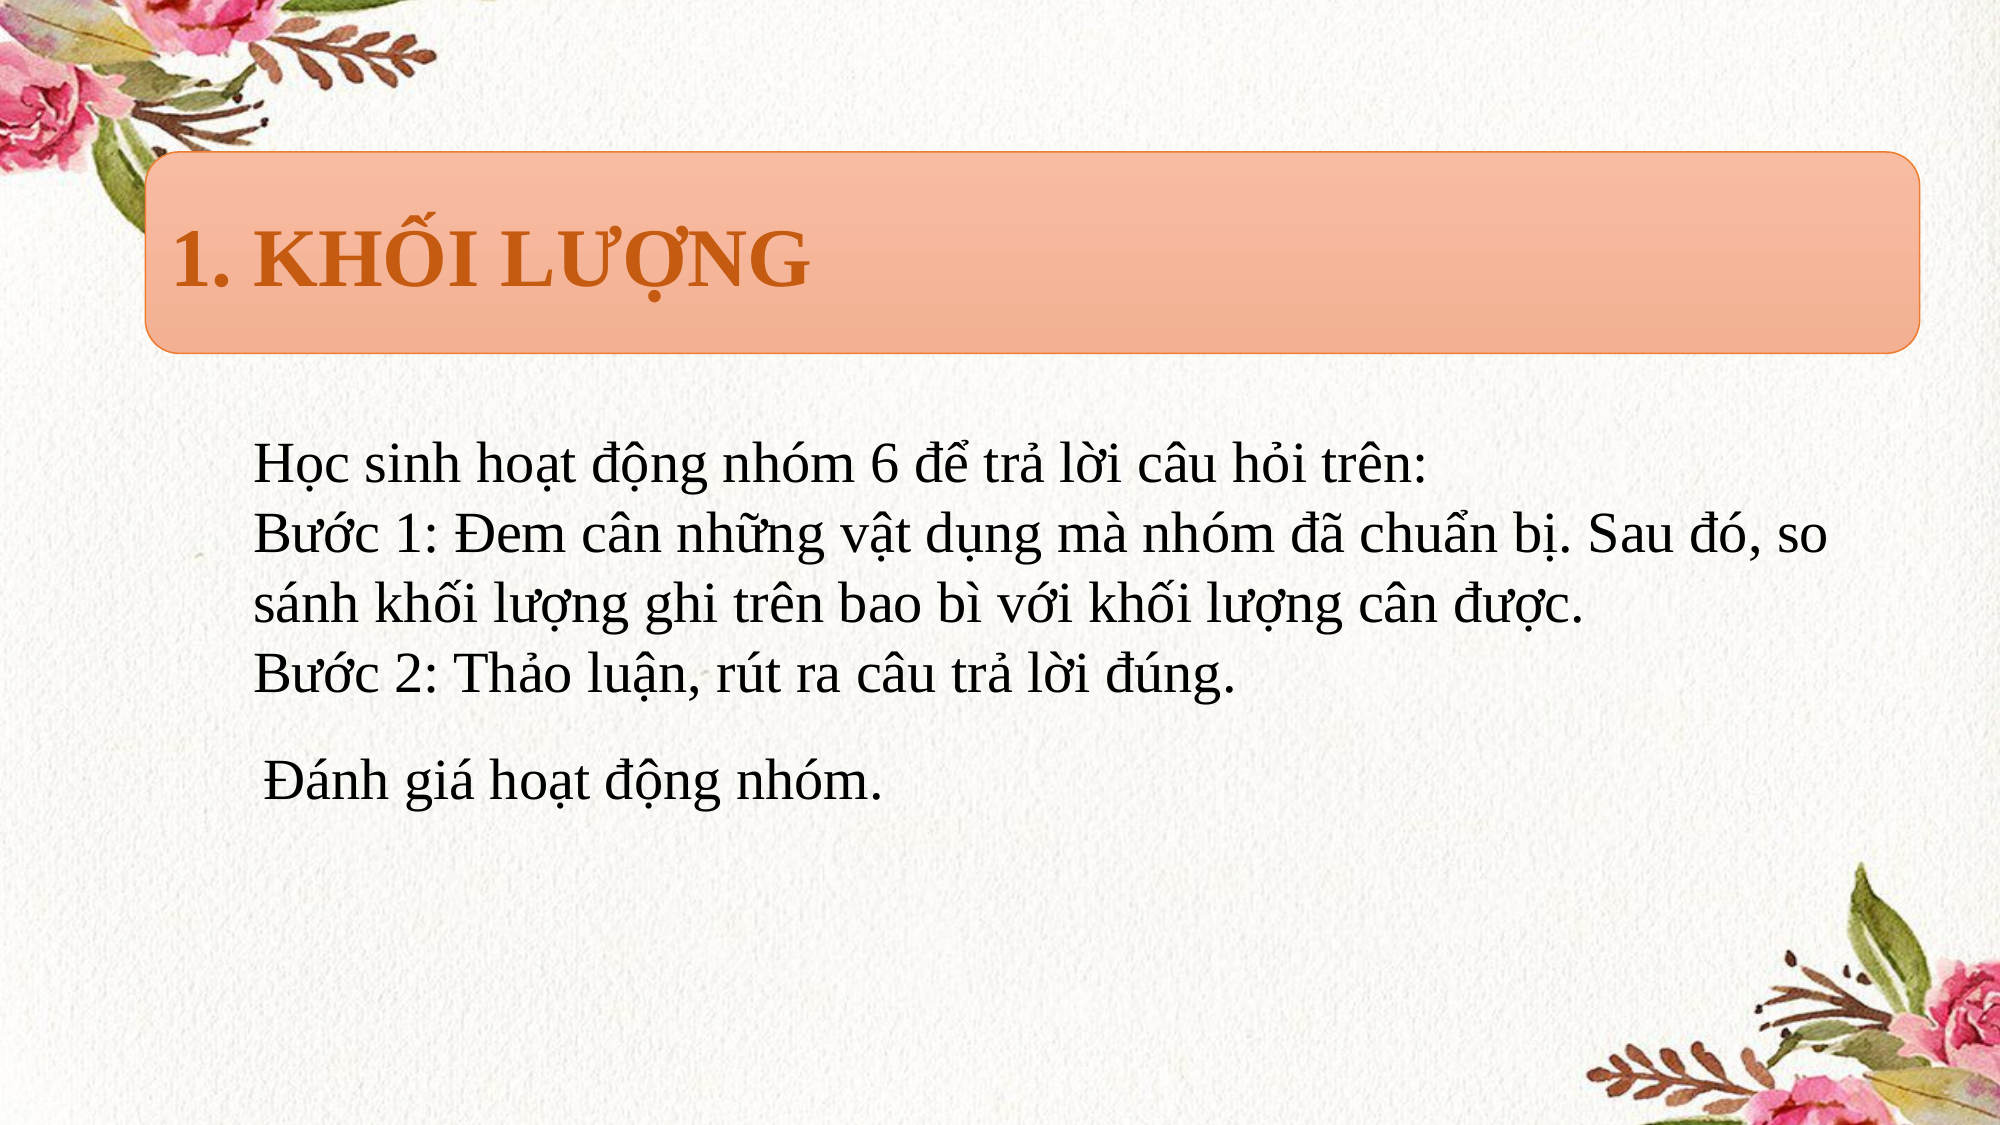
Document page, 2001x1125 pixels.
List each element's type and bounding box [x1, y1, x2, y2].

list [0, 0, 2000, 1125]
